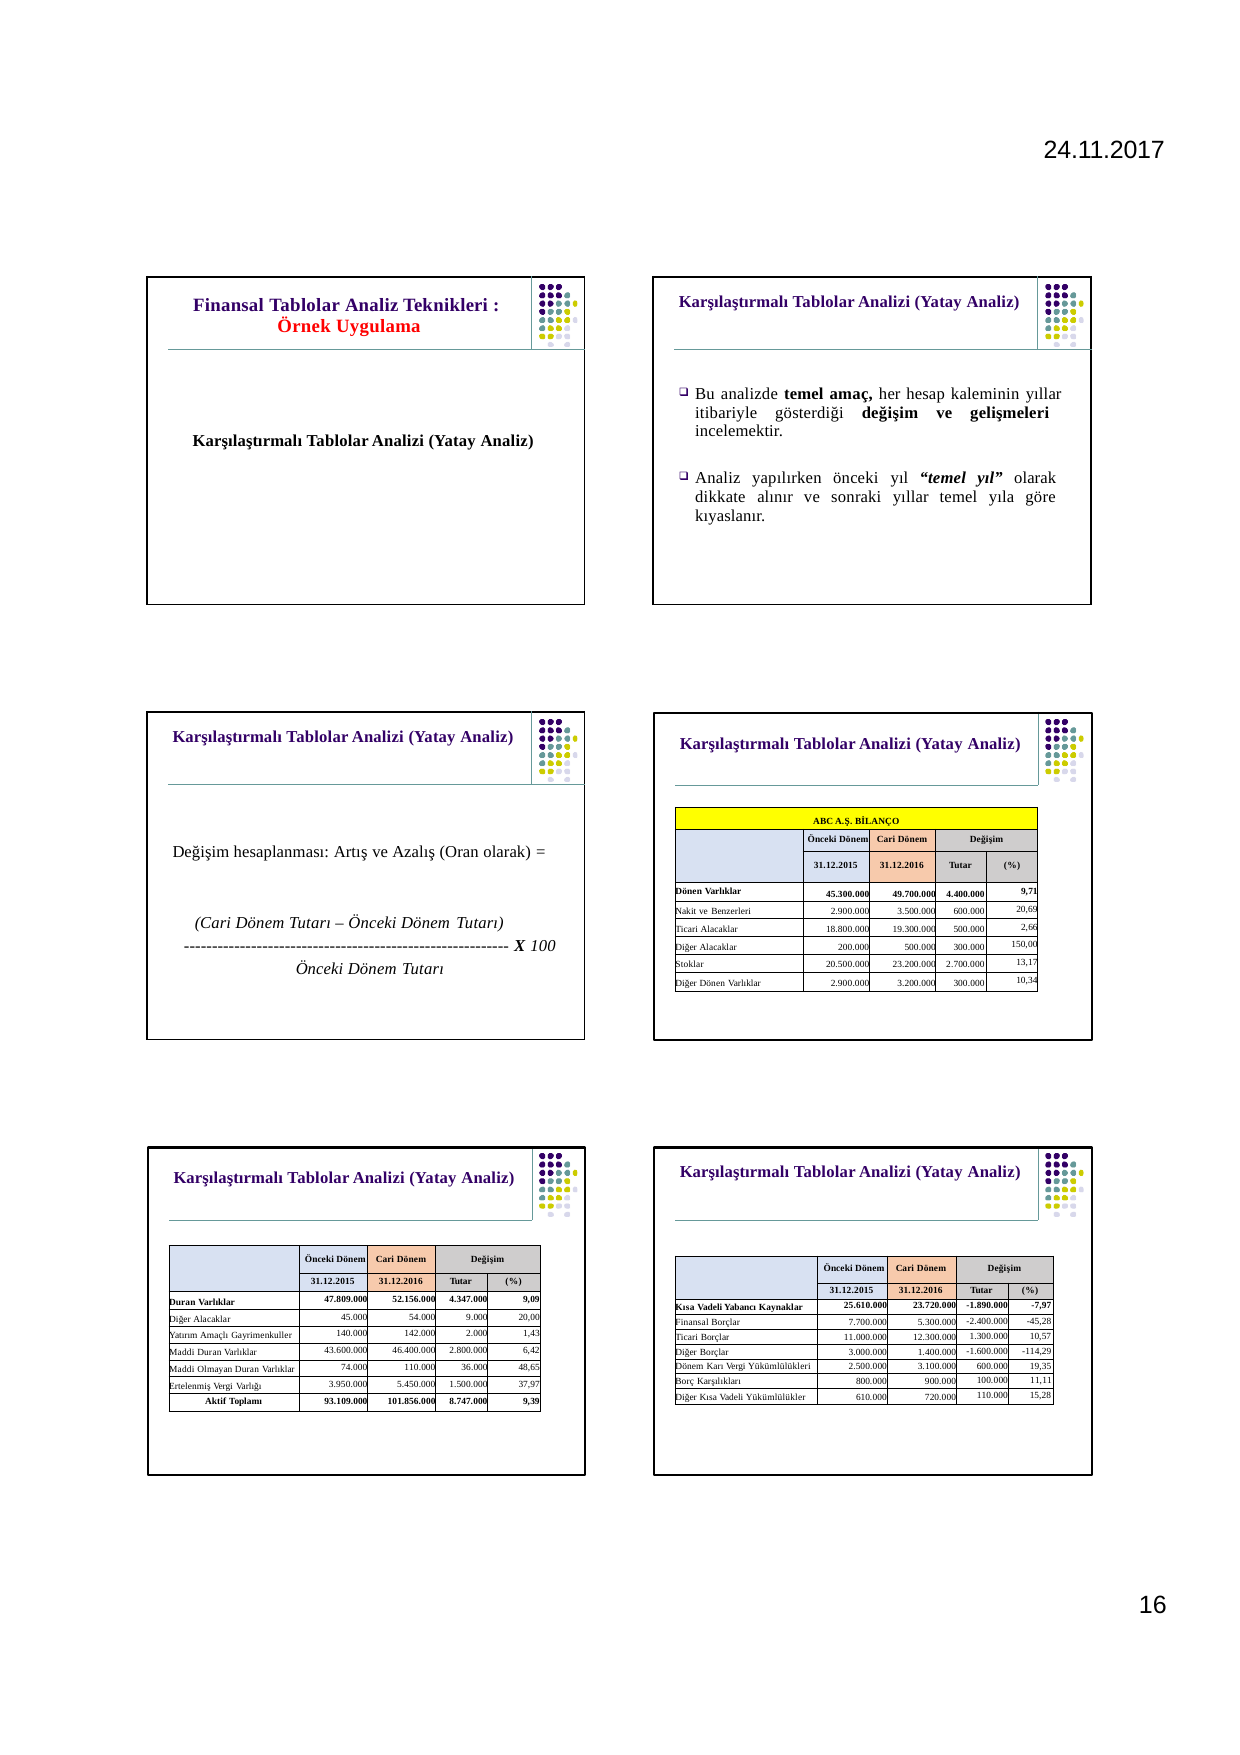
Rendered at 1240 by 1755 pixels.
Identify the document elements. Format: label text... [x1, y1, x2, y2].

table_header [532, 713, 584, 784]
table_cell Karşılaştırmalı Tablolar Analizi (Yatay Analiz) [168, 350, 584, 604]
table_cell Değişim hesaplanması: Artış ve Azalış (Oran olarak) = (Cari Dönem Tutarı – Önceki Dönem Tutarı) ---------------------------------------------------------- X 100 Önceki Dönem Tutarı [168, 785, 584, 1039]
text_box [147, 1147, 586, 1476]
table_header [148, 713, 168, 1039]
table_header [654, 278, 674, 604]
slide_number 16 [1136, 1588, 1172, 1755]
table_header Karşılaştırmalı Tablolar Analizi (Yatay Analiz) [674, 278, 1037, 349]
table_cell Bu analizde temel amaç, her hesap kaleminin yıllar itibariyle gösterdiği değişim ve gelişmeleri incelemektir. Analiz yapılırken önceki yıl “temel yıl” olarak dikkate alınır ve sonraki yıllar temel yıla göre kıyaslanır. [674, 350, 1090, 604]
text_box 24.11.2017 [1041, 131, 1170, 164]
text_box [654, 712, 1092, 1041]
table_header Karşılaştırmalı Tablolar Analizi (Yatay Analiz) [168, 713, 531, 784]
table_header Finansal Tablolar Analiz Teknikleri : Örnek Uygulama [168, 278, 531, 349]
text_box [654, 1147, 1092, 1476]
table_header [532, 278, 584, 349]
table_header [148, 278, 168, 604]
table_header [1038, 278, 1090, 349]
